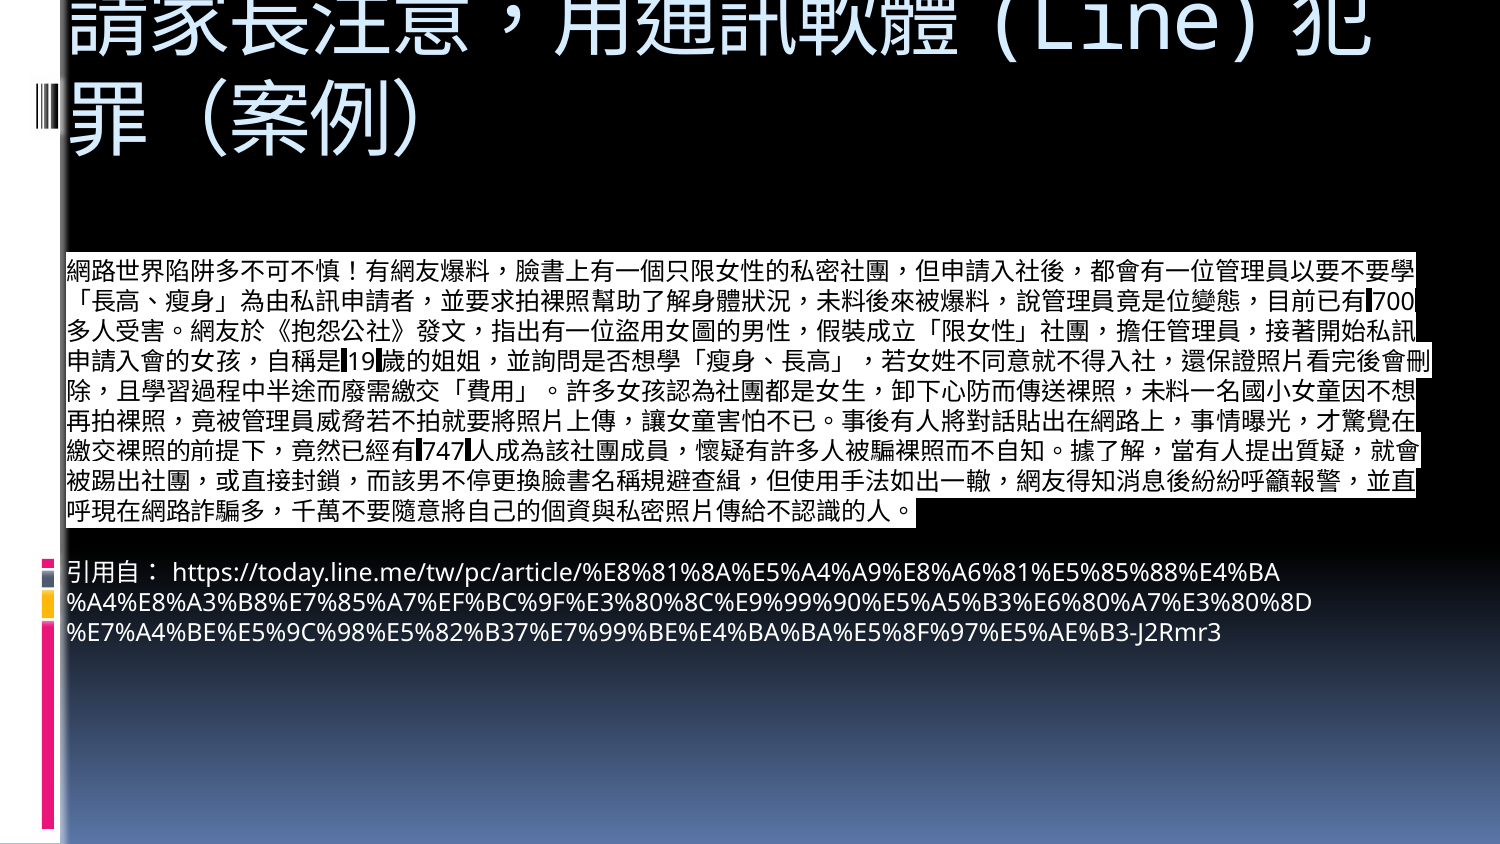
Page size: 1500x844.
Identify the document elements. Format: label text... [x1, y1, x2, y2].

title 請家長注意，用通訊軟體(Line)犯罪（案例） [51, 61, 1449, 182]
list 網路世界陷阱多不可不慎！有網友爆料，臉書上有一個只限女性的私密社團，但申請入社後，都會有一位管理員以要不要學「長高、瘦身」為由私訊申請者，並要求拍裸照幫助了解身體狀況，未料後來被爆料，說管理員竟是位變態，目前已有700多人受害。網友於《抱怨公社》發文，指出有一位盜用女圖的男性，假裝成立「限女性」社團，擔任管理員，接著開始私訊申請入會的女孩，自稱是19歲的姐姐，並詢問是否想學「瘦身、長高」，若女姓不同意就不得入社，還保證照片看完後會刪除，且學習過程中半途而廢需繳交「費用」。許多女孩認為社團都是女生，卸下心防而傳送裸照，未料一名國小女童因不想再拍裸照，竟被管理員威脅若不拍就要將照片上傳，讓女童害怕不已。事後有人將對話貼出在網路上，事情曝光，才驚覺在繳交裸照的前提下，竟然已經有747人成為該社團成員，懷疑有許多人被騙裸照而不自知。據了解，當有人提出質疑，就會被踢出社團，或直接封鎖，而該男不停更換臉書名稱規避查緝，但使用手法如出一轍，網友得知消息後紛紛呼籲報警，並直呼現在網路詐騙多，千萬不要隨意將自己的個資與私密照片傳給不認識的人。 引用自：https://today.line.me/tw/pc/article/%E8%81%8A%E5%A4%A9%E8%A6%81%E5%85%88%E4%BA%A4%E8%A3%B8%E7%85%A7%EF%BC%9F%E3%80%8C%E9%99%90%E5%A5%B3%E6%80%A7%E3%80%8D%E7%A4%BE%E5%9C%98%E5%82%B37%E7%99%BE%E4%BA%BA%E5%8F%97%E5%AE%B3-J2Rmr3 [51, 240, 1449, 750]
